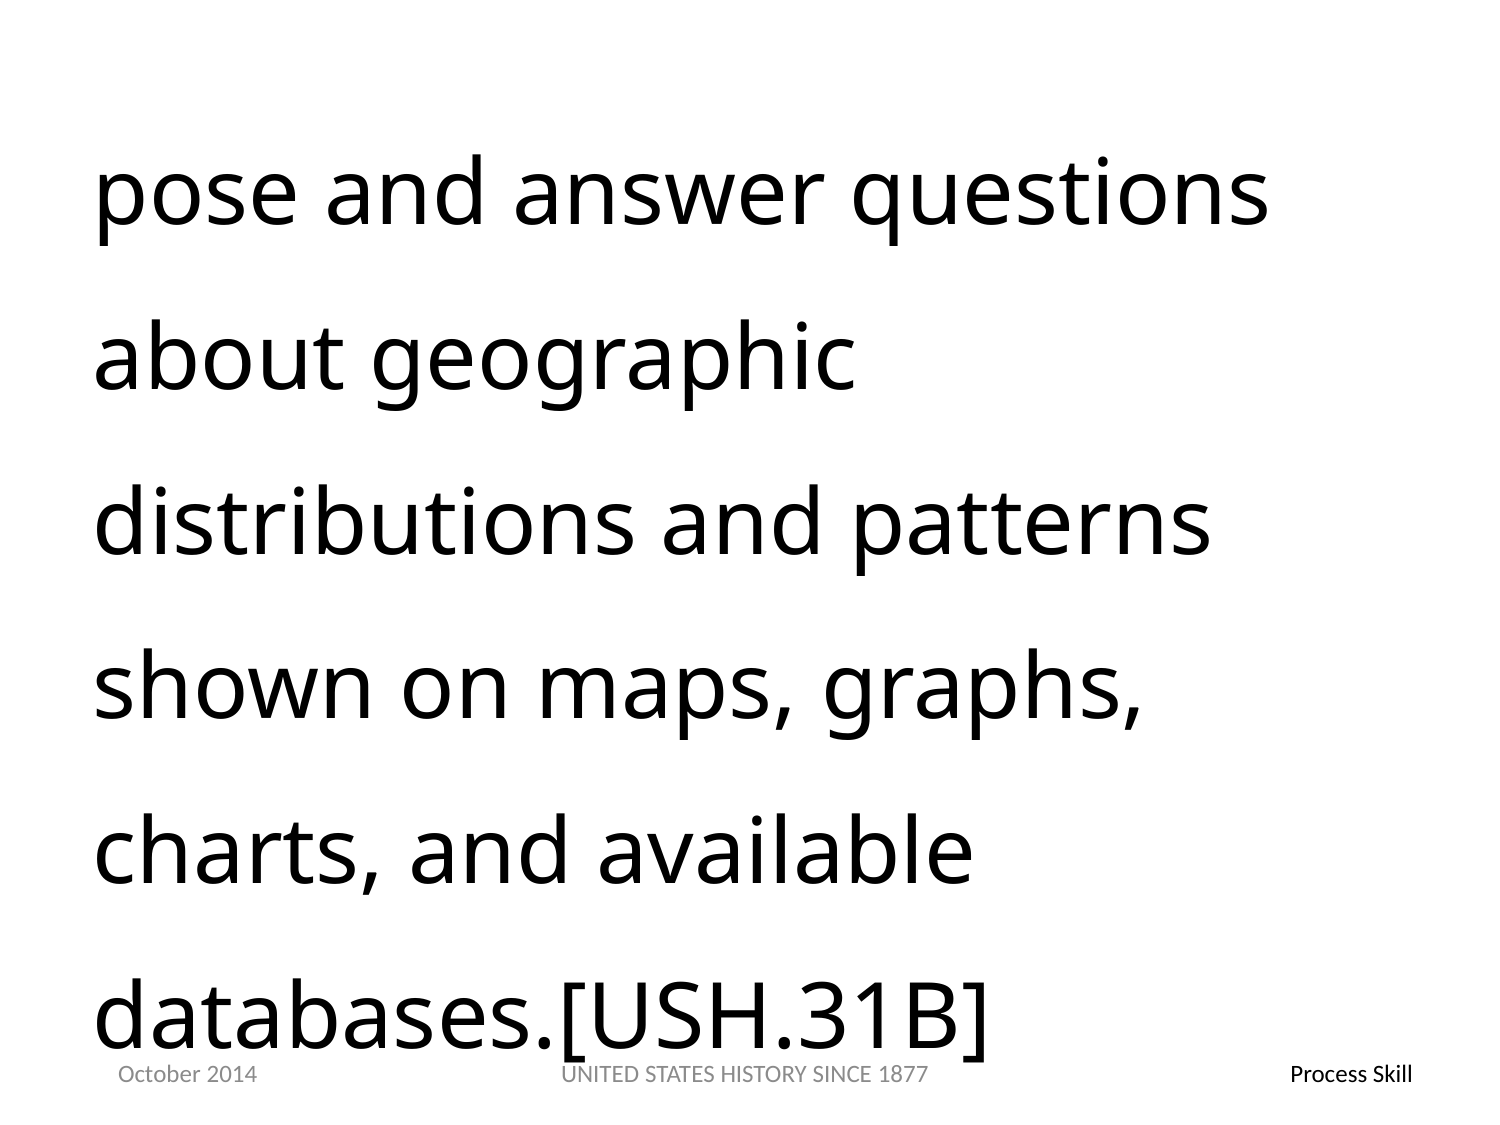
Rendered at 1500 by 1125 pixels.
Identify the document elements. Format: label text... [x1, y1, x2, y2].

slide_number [103, 1042, 441, 1103]
subtitle pose and answer questions about geographic distributions and patterns shown on maps, graphs, charts, and available databases.[USH.31B] [78, 70, 1429, 1014]
footer UNITED STATES HISTORY SINCE 1877 [492, 1042, 999, 1103]
